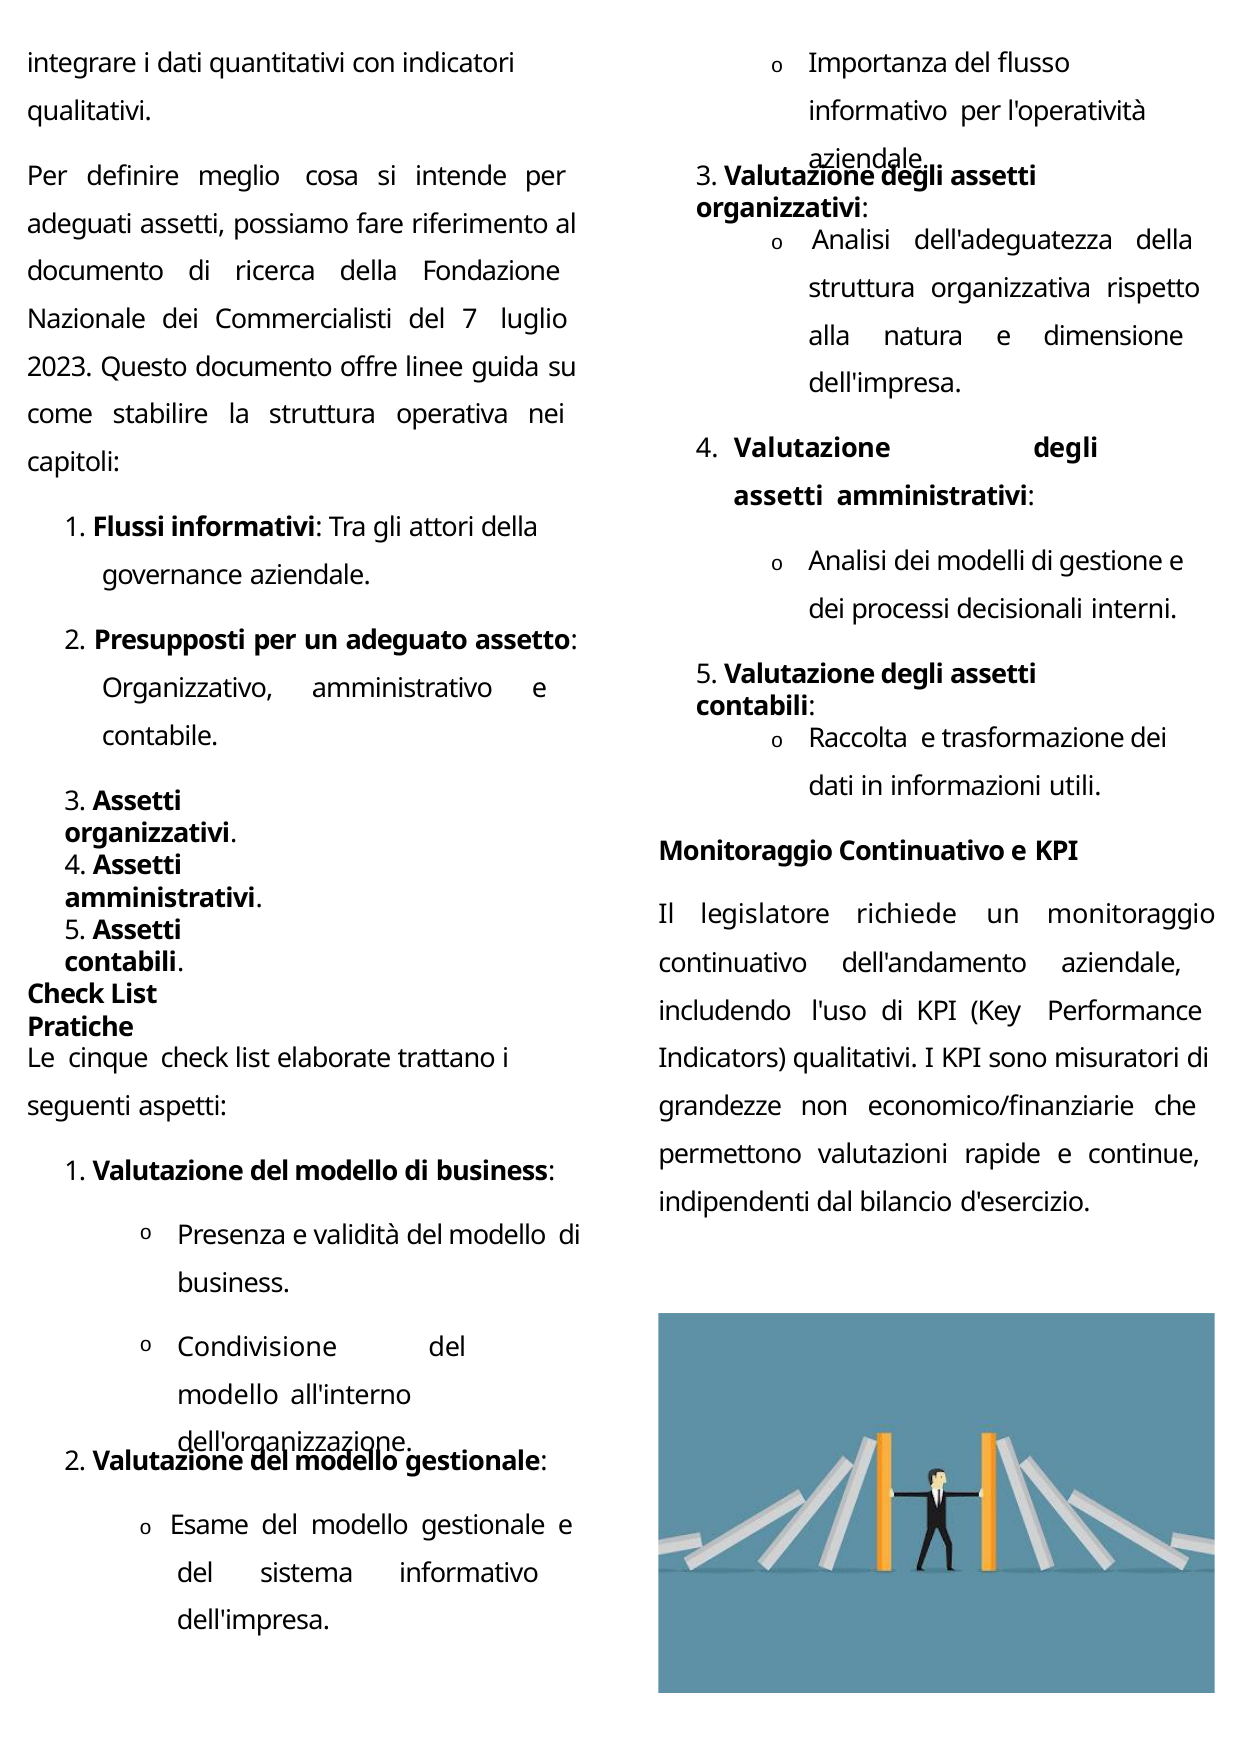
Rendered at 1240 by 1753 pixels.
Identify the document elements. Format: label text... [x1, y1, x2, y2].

text_box 1. Flussi informativi: Tra gli attori della governance aziendale. [62, 492, 585, 590]
text_box Le cinque check list elaborate trattano i seguenti aspetti: [24, 1023, 585, 1121]
text_box Presenza e validità del modello di business. Condivisione del modello all'interno dell'organizzazione. [137, 1200, 585, 1441]
text_box 5. Valutazione degli assetti contabili: [693, 653, 1161, 721]
text_box o Importanza del flusso informativo per l'operatività aziendale. [768, 28, 1217, 174]
text_box o Raccolta e trasformazione dei dati in informazioni utili. [768, 702, 1216, 801]
text_box 2. Presupposti per un adeguato assetto: Organizzativo, amministrativo e contabile. [62, 605, 586, 751]
text_box 2. Valutazione del modello gestionale: o Esame del modello gestionale e del sistema informativo dell'impresa. [62, 1441, 585, 1636]
text_box 5. Assetti contabili. [62, 909, 307, 977]
text_box 3. Valutazione degli assetti organizzativi: [693, 156, 1208, 224]
text_box Check List Pratiche [24, 974, 265, 1023]
text_box 4. Assetti amministrativi. [62, 845, 370, 913]
text_box 4. Valutazione degli assetti amministrativi: [693, 413, 1216, 511]
text_box o Analisi dei modelli di gestione e dei processi decisionali interni. [768, 525, 1216, 624]
text_box continuativo dell'andamento aziendale, includendo l'uso di KPI (Key Performance Indicators) qualitativi. I KPI sono misuratori di grandezze non economico/finanziarie che permettono valutazioni rapide e continue, indipendenti dal bilancio d'esercizio. [656, 928, 1216, 1217]
text_box 3. Assetti organizzativi. [62, 780, 354, 845]
text_box [658, 1313, 1215, 1693]
text_box 1. Valutazione del modello di business: [62, 1151, 558, 1186]
text_box integrare i dati quantitativi con indicatori qualitativi. [24, 28, 585, 126]
text_box o Analisi dell'adeguatezza della struttura organizzativa rispetto alla natura e dimensione dell'impresa. [768, 205, 1217, 399]
text_box Monitoraggio Continuativo e KPI Il legislatore richiede un monitoraggio [656, 831, 1216, 928]
text_box Per definire meglio cosa si intende per adeguati assetti, possiamo fare riferimento al documento di ricerca della Fondazione Nazionale dei Commercialisti del 7 luglio 2023. Questo documento offre linee guida su come stabilire la struttura operativa nei capitoli: [24, 141, 585, 477]
